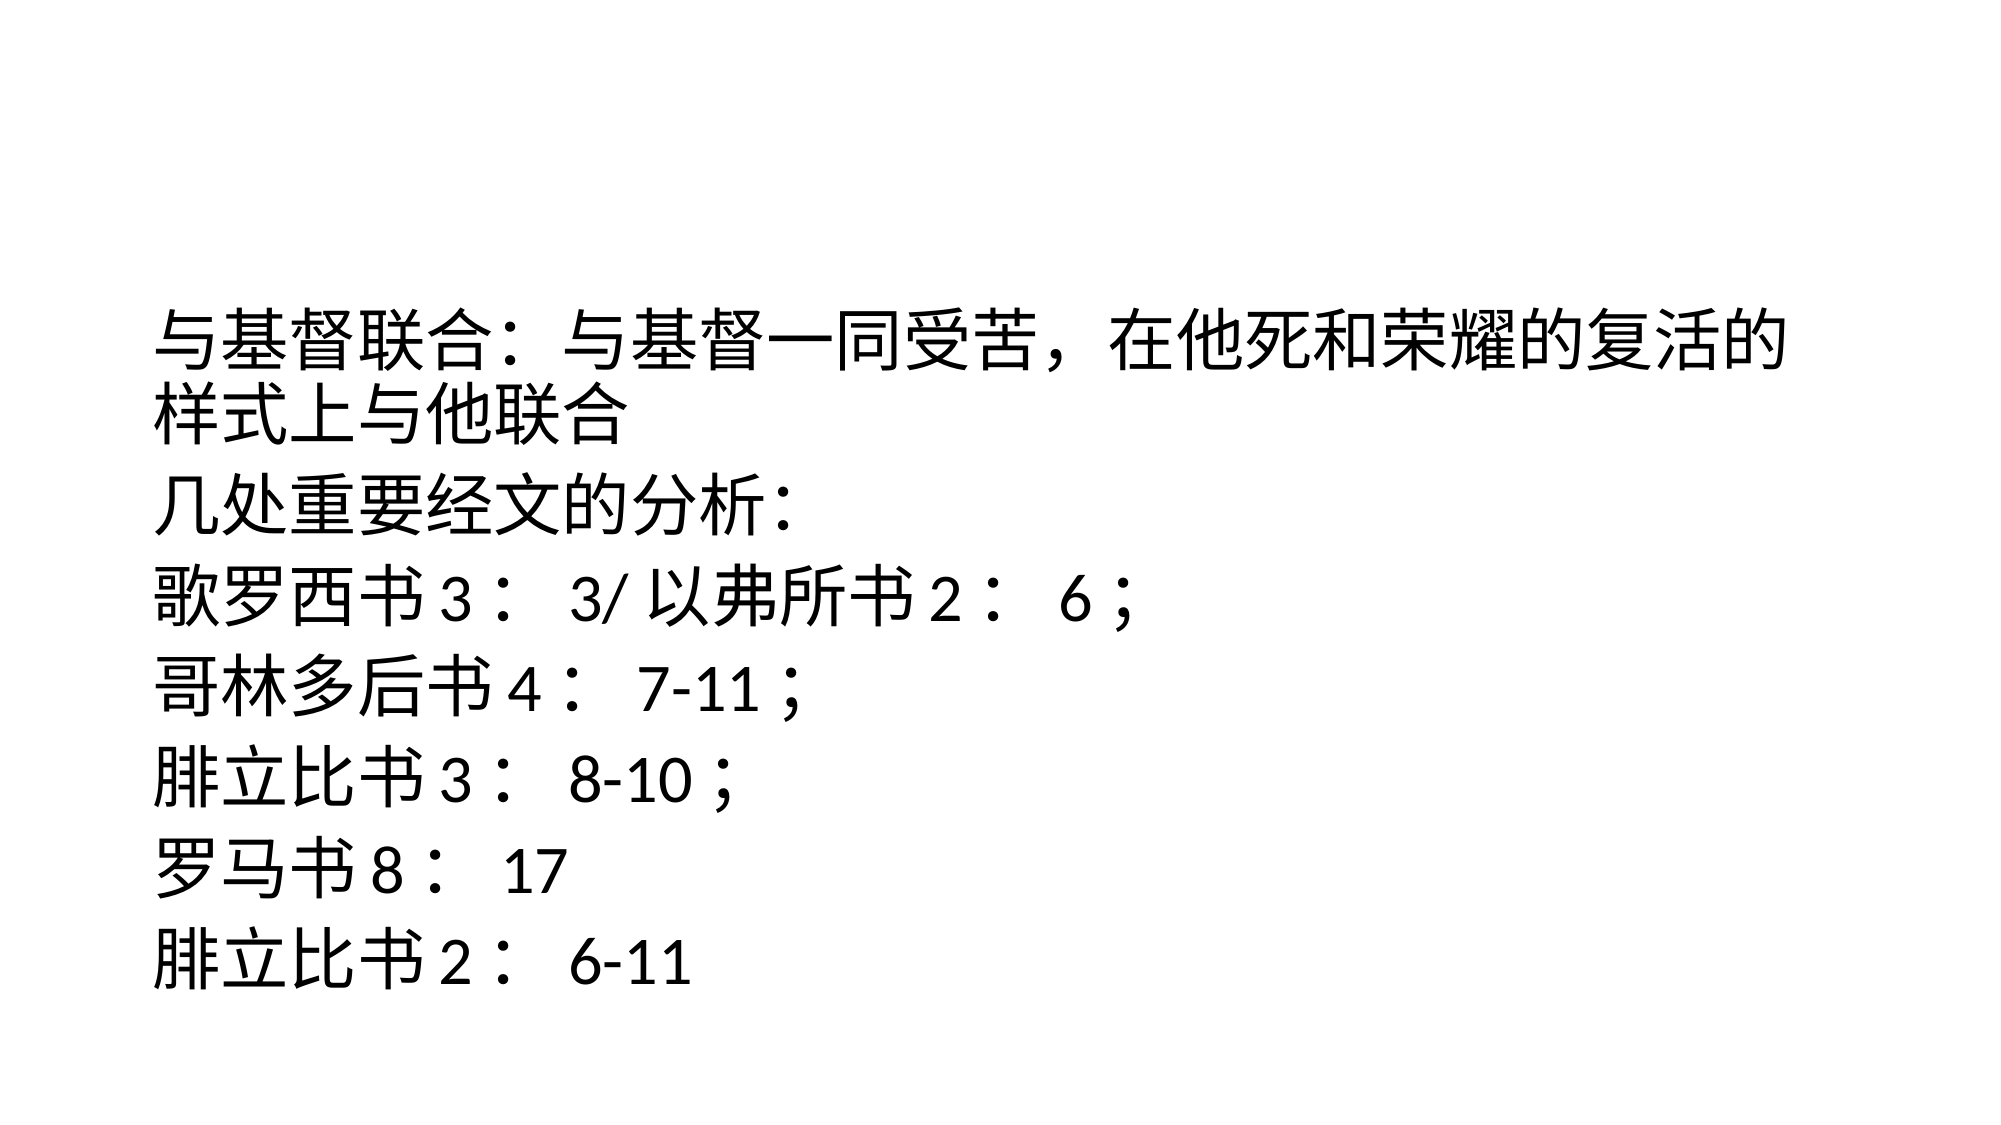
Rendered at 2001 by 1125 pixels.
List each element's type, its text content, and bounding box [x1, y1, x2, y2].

list 与基督联合：与基督一同受苦，在他死和荣耀的复活的样式上与他联合 几处重要经文的分析： 歌罗西书3：3/以弗所书2：6； 哥林多后书4：7-11； 腓立比书3：8-10； 罗马书8：17 腓立比书2：6-11 [137, 299, 1863, 1014]
